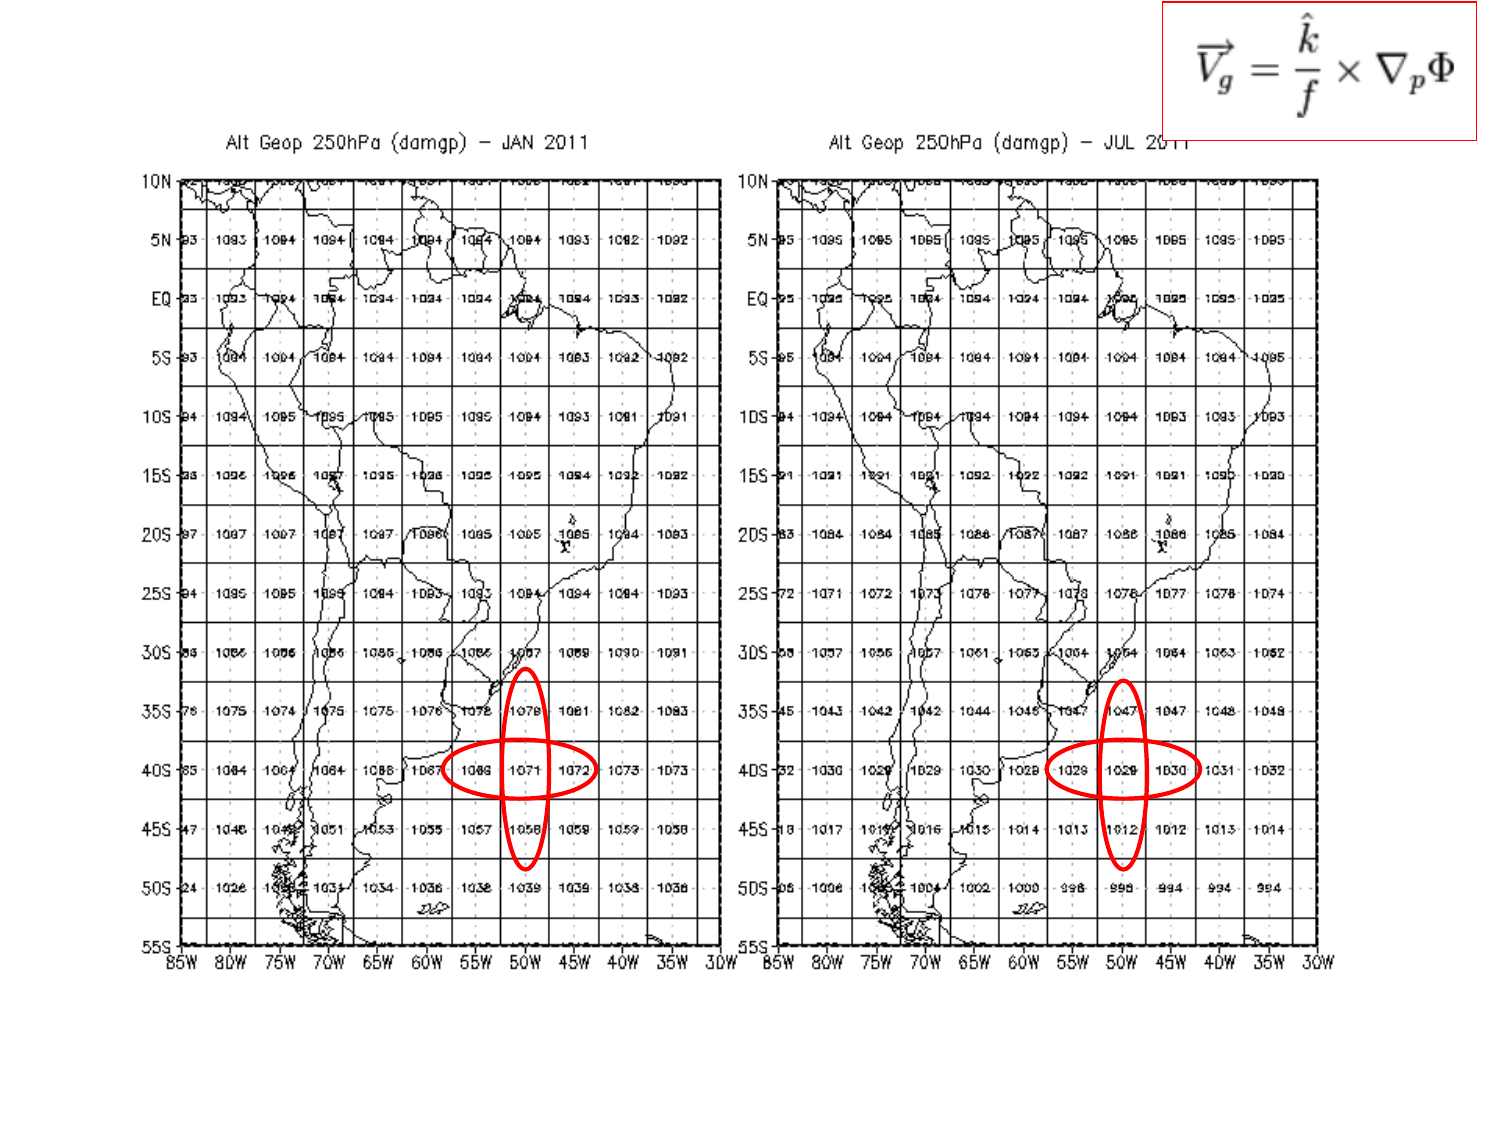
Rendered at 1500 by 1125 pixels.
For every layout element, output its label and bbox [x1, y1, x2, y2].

picture [124, 2, 1477, 1046]
